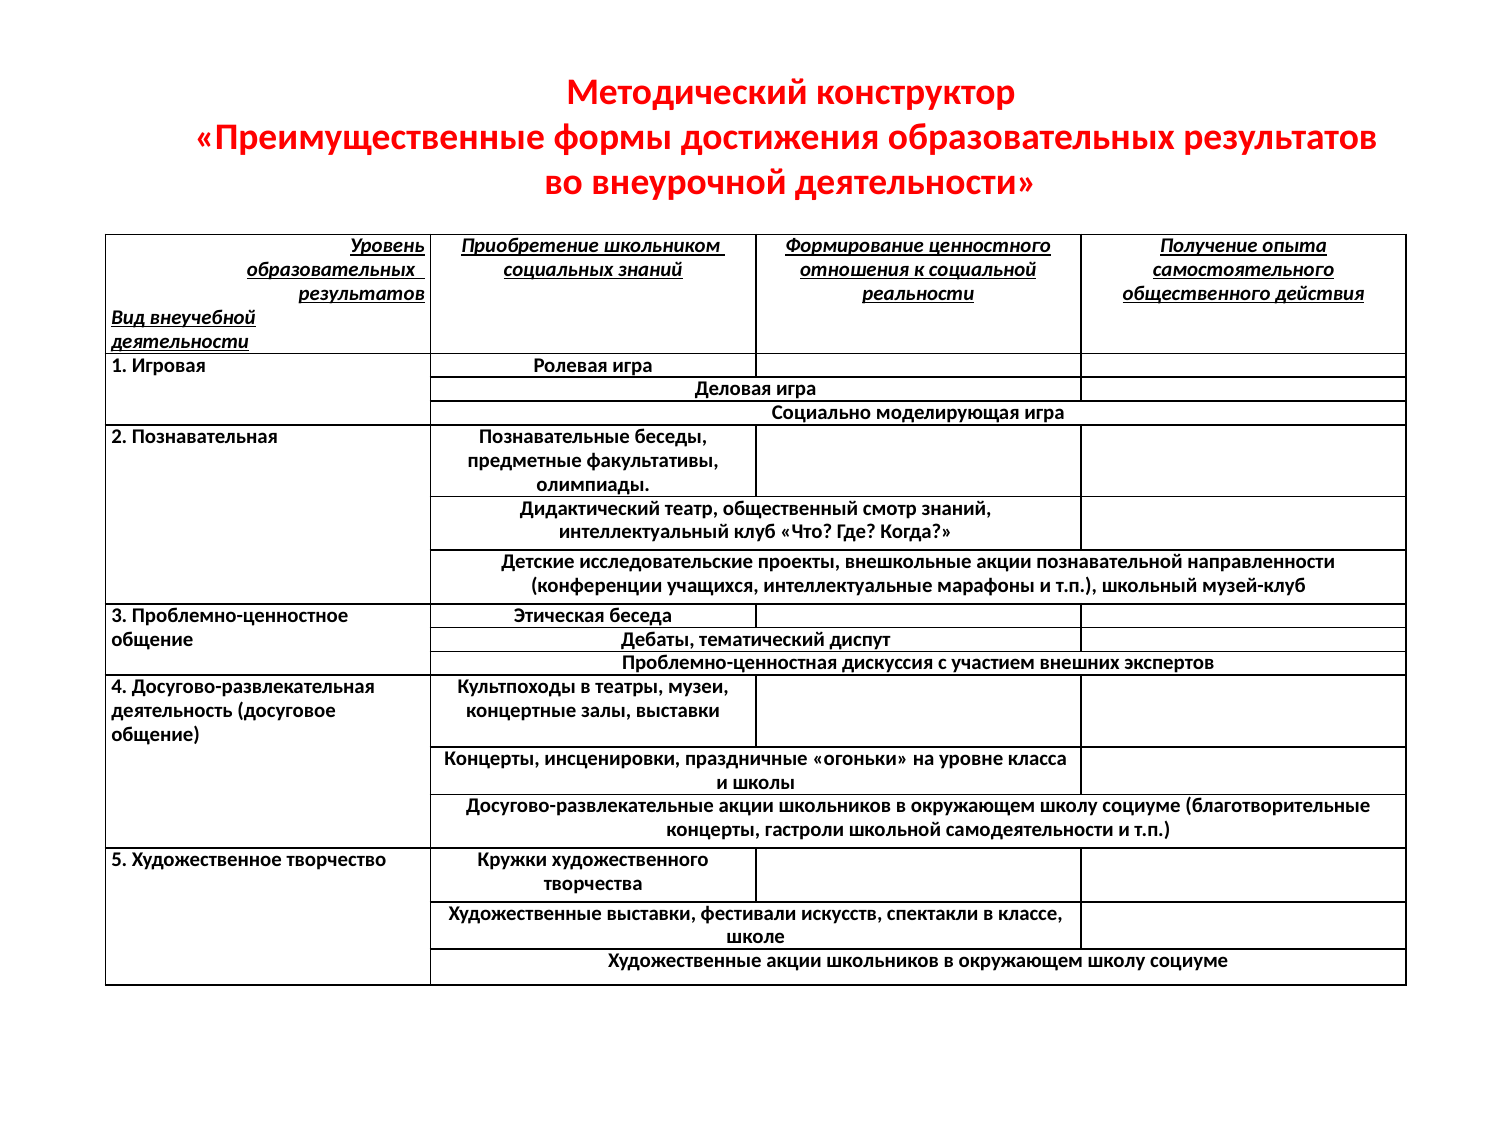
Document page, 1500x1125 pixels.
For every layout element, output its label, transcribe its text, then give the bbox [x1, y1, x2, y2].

table_cell [757, 426, 1080, 496]
table_cell [757, 605, 1080, 627]
table_cell Кружки художественного творчества [431, 849, 755, 901]
table_cell [757, 354, 1080, 376]
table_cell [1082, 676, 1405, 746]
table_cell Ролевая игра [431, 354, 755, 376]
table_cell [1082, 903, 1405, 948]
table_cell [1082, 605, 1405, 627]
table_cell Познавательные беседы, предметные факультативы, олимпиады. [431, 426, 755, 496]
text_box Методический конструктор «Преимущественные формы достижения образовательных результатов во внеурочной деятельности» [175, 59, 1407, 210]
table_cell Этическая беседа [431, 605, 755, 627]
table_cell Деловая игра [431, 378, 1080, 400]
table_cell Дебаты, тематический диспут [431, 628, 1080, 651]
table_cell Культпоходы в театры, музеи, концертные залы, выставки [431, 676, 755, 746]
table_header Уровень образовательных результатов Вид внеучебной деятельности [106, 235, 430, 353]
table_header Формирование ценностного отношения к социальной реальности [757, 235, 1080, 353]
table_cell 4. Досугово-развлекательная деятельность (досуговое общение) [106, 676, 430, 847]
table_cell 5. Художественное творчество [106, 849, 430, 984]
table_cell [1082, 354, 1405, 376]
table_header Получение опыта самостоятельного общественного действия [1082, 235, 1405, 353]
table_cell Дидактический театр, общественный смотр знаний, интеллектуальный клуб «Что? Где? Когда?» [431, 497, 1080, 549]
table_cell Художественные акции школьников в окружающем школу социуме [431, 950, 1405, 984]
table_cell [1082, 628, 1405, 651]
table_cell [1082, 426, 1405, 496]
table_cell Проблемно-ценностная дискуссия с участием внешних экспертов [431, 652, 1405, 674]
table_cell Художественные выставки, фестивали искусств, спектакли в классе, школе [431, 903, 1080, 948]
table_header Приобретение школьником социальных знаний [431, 235, 755, 353]
table_cell [1082, 849, 1405, 901]
table_cell Досугово-развлекательные акции школьников в окружающем школу социуме (благотворительные концерты, гастроли школьной самодеятельности и т.п.) [431, 795, 1405, 847]
table_cell Детские исследовательские проекты, внешкольные акции познавательной направленности (конференции учащихся, интеллектуальные марафоны и т.п.), школьный музей-клуб [431, 551, 1405, 603]
table_cell [1082, 497, 1405, 549]
table_cell Социально моделирующая игра [431, 402, 1405, 424]
table_cell 1. Игровая [106, 354, 430, 424]
table_cell 3. Проблемно-ценностное общение [106, 605, 430, 674]
table_cell Концерты, инсценировки, праздничные «огоньки» на уровне класса и школы [431, 748, 1080, 794]
table_cell [1082, 378, 1405, 400]
table_cell [757, 676, 1080, 746]
table_cell [1082, 748, 1405, 794]
table_cell 2. Познавательная [106, 426, 430, 603]
table_cell [757, 849, 1080, 901]
